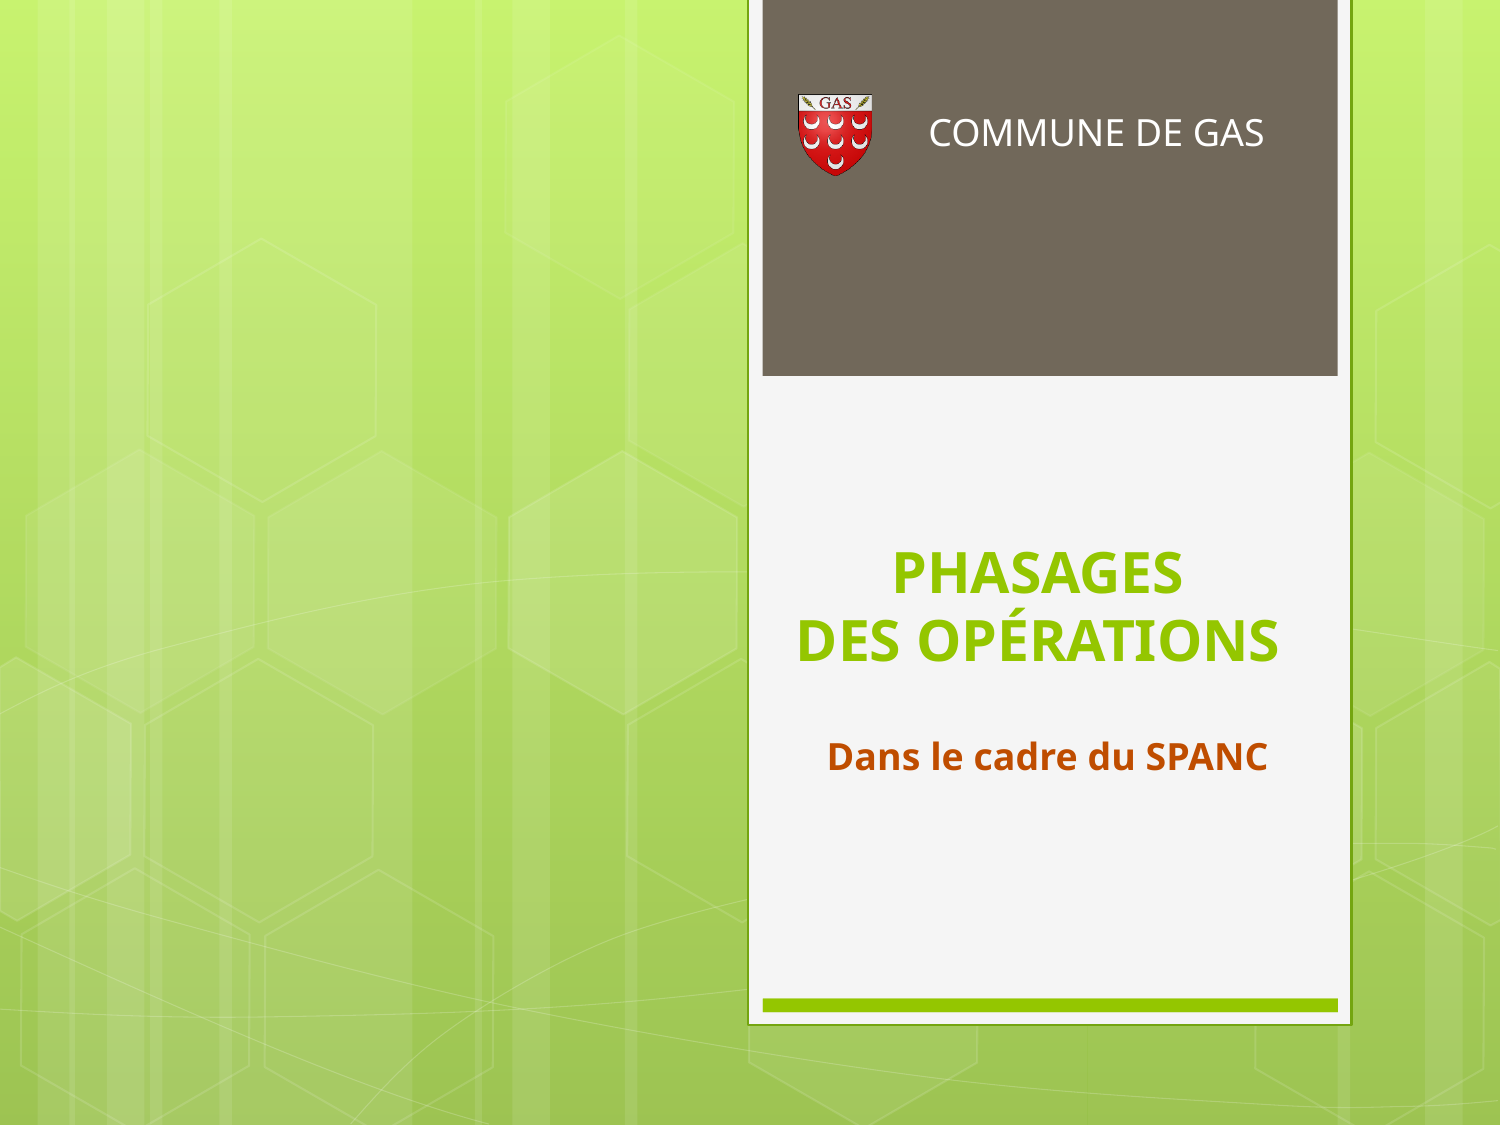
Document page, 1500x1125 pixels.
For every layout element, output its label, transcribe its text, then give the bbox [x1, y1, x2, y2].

title PHASAGES DES OPÉRATIONS [773, 527, 1318, 681]
picture [798, 94, 873, 176]
subtitle Dans le cadre du SPANC [776, 725, 1320, 933]
text_box COMMUNE DE GAS [913, 101, 1280, 162]
